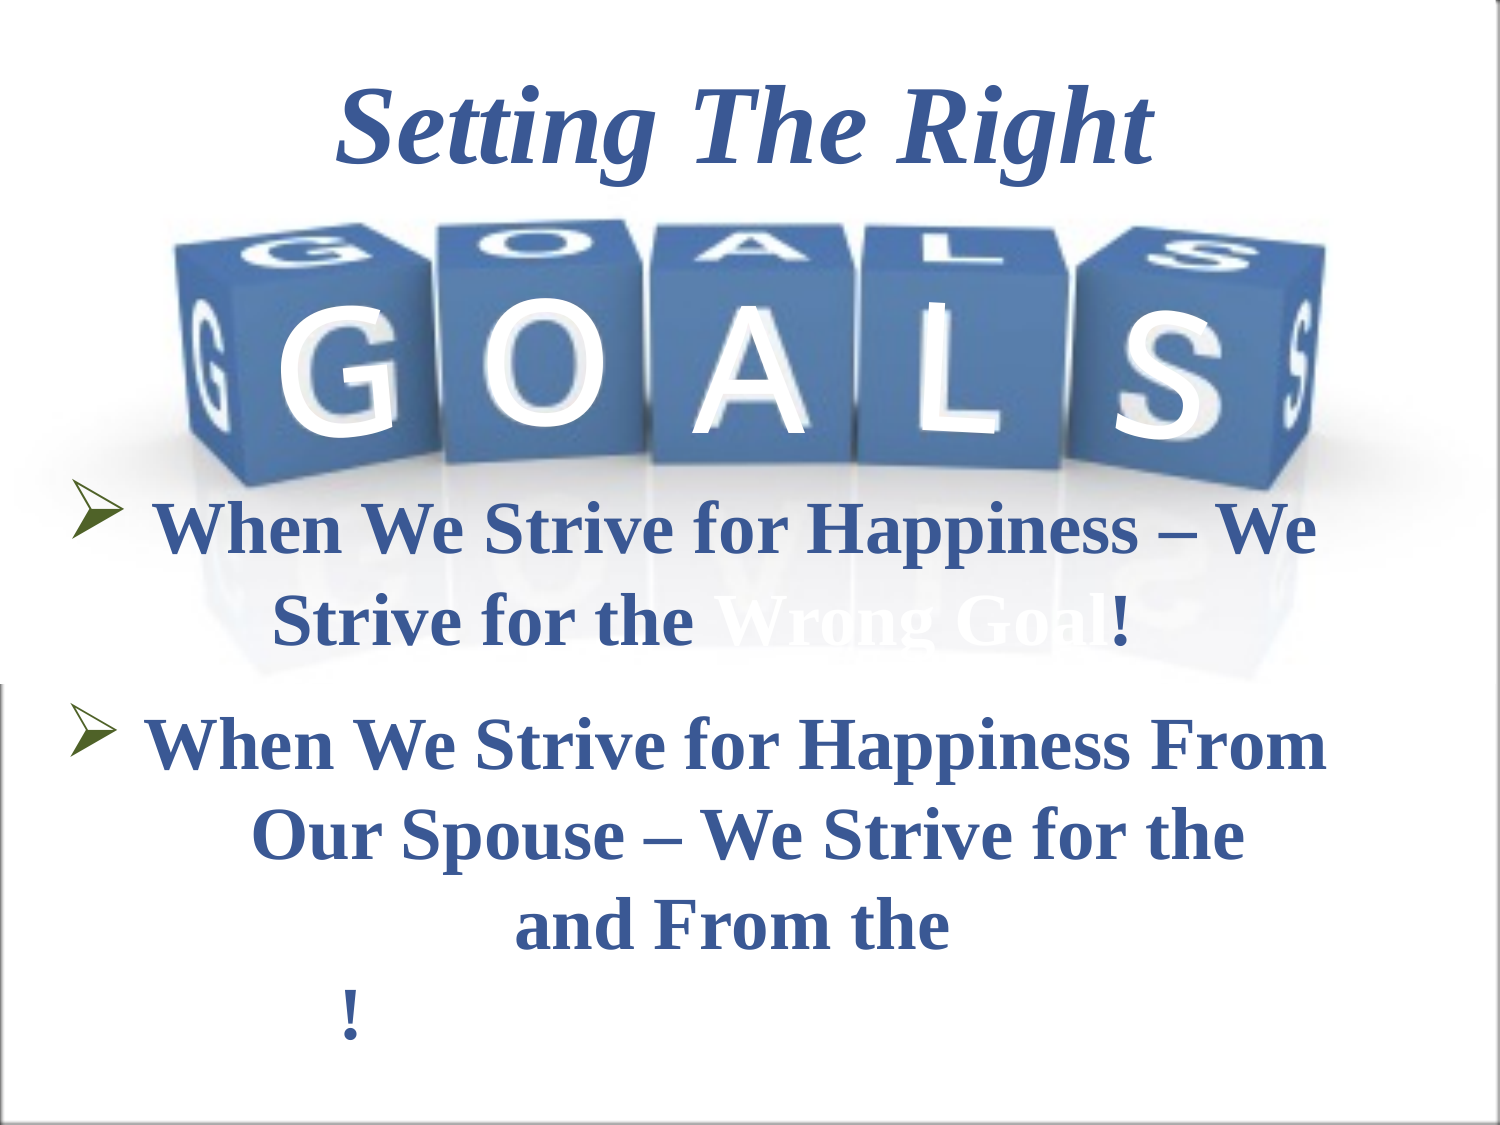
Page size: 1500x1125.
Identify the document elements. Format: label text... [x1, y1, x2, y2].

text_box When We Strive for Happiness From Our Spouse – We Strive for the Wrong Goal and From the Wrong Source ! [49, 693, 1463, 1063]
text_box [5, 692, 1496, 1121]
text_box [0, 0, 1496, 684]
